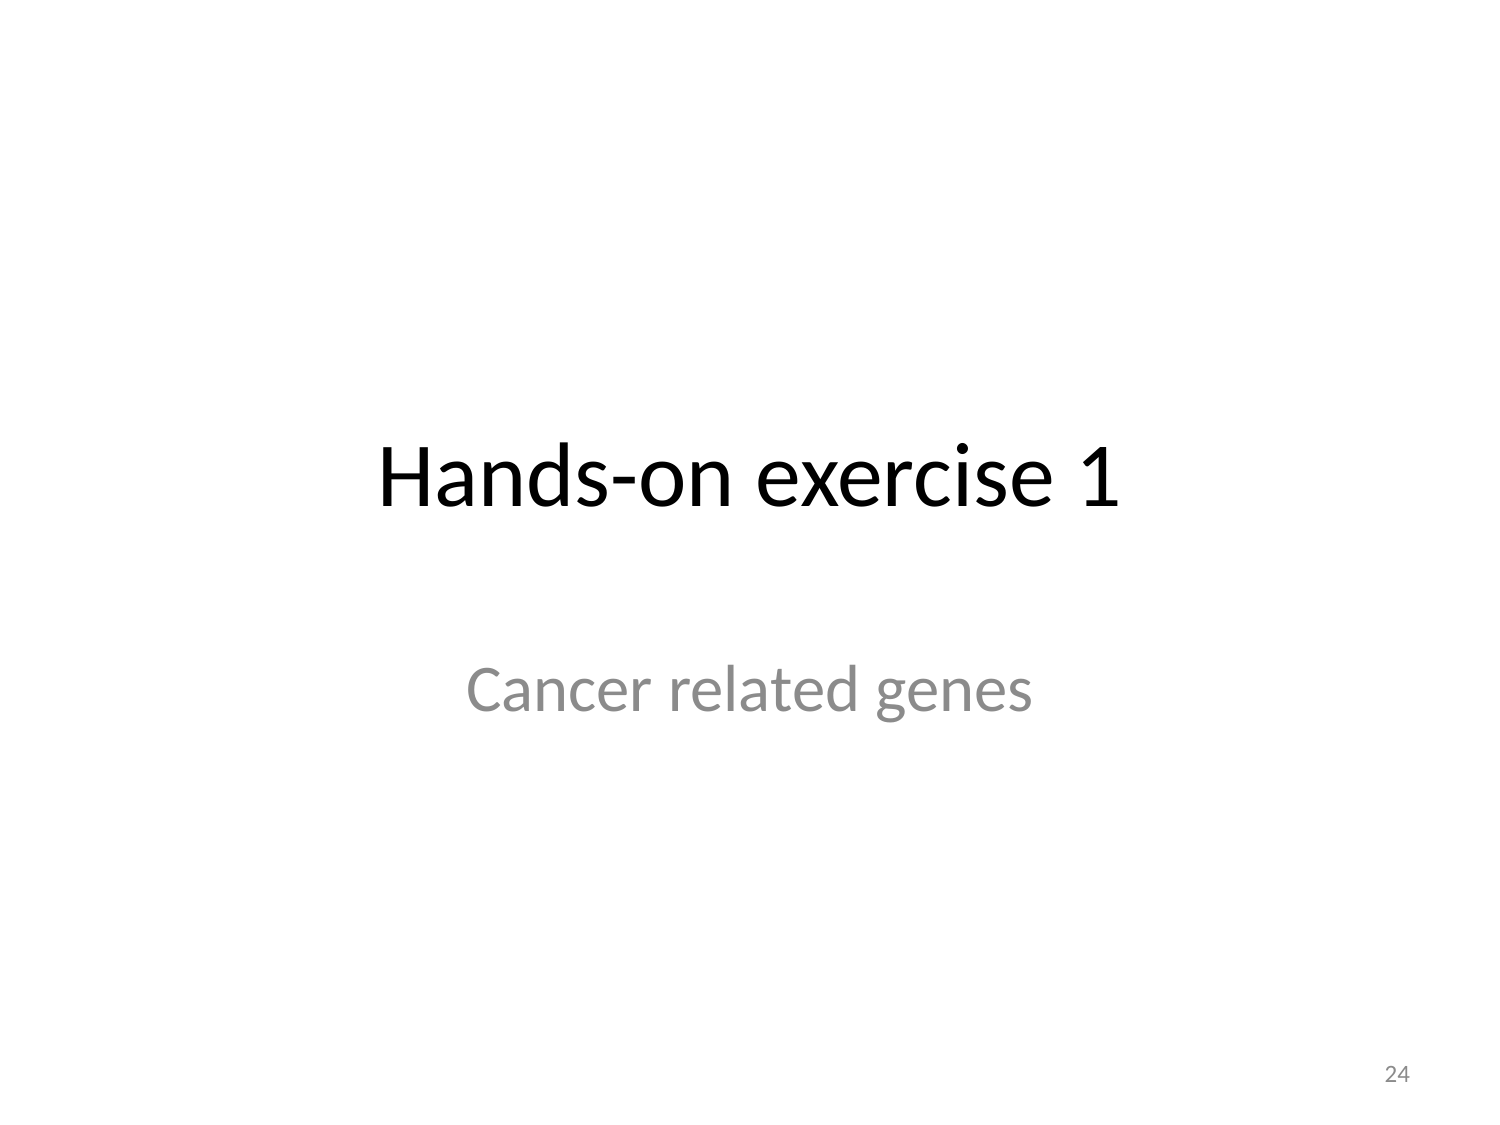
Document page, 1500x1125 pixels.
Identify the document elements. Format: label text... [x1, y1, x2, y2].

slide_number 24 [1074, 1042, 1425, 1103]
title Hands-on exercise 1 [112, 349, 1388, 591]
subtitle Cancer related genes [225, 637, 1275, 925]
